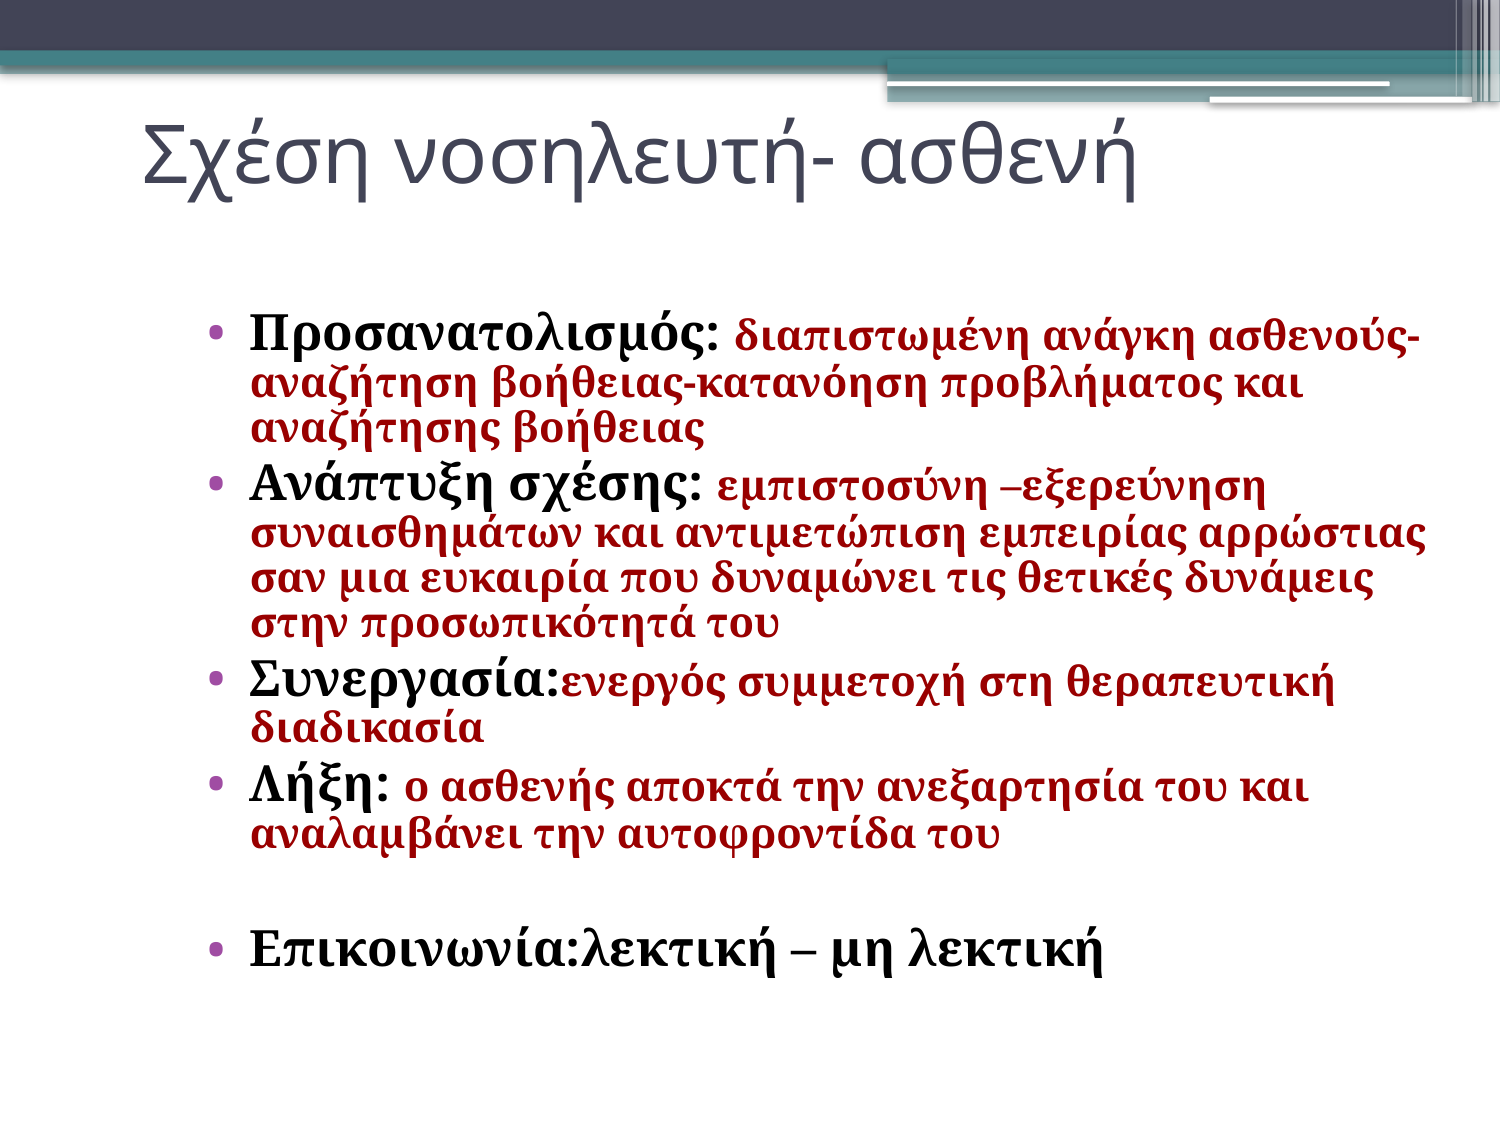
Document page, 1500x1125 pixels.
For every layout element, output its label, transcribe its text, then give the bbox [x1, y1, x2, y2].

list Προσανατολισμός: διαπιστωμένη ανάγκη ασθενούς- αναζήτηση βοήθειας-κατανόηση προβλήματος και αναζήτησης βοήθειας Ανάπτυξη σχέσης: εμπιστοσύνη –εξερεύνηση συναισθημάτων και αντιμετώπιση εμπειρίας αρρώστιας σαν μια ευκαιρία που δυναμώνει τις θετικές δυνάμεις στην προσωπικότητά του Συνεργασία:ενεργός συμμετοχή στη θεραπευτική διαδικασία Λήξη: ο ασθενής αποκτά την ανεξαρτησία του και αναλαμβάνει την αυτοφροντίδα του Επικοινωνία:λεκτική – μη λεκτική [174, 299, 1451, 1063]
title Σχέση νοσηλευτή- ασθενή [84, 94, 1496, 208]
